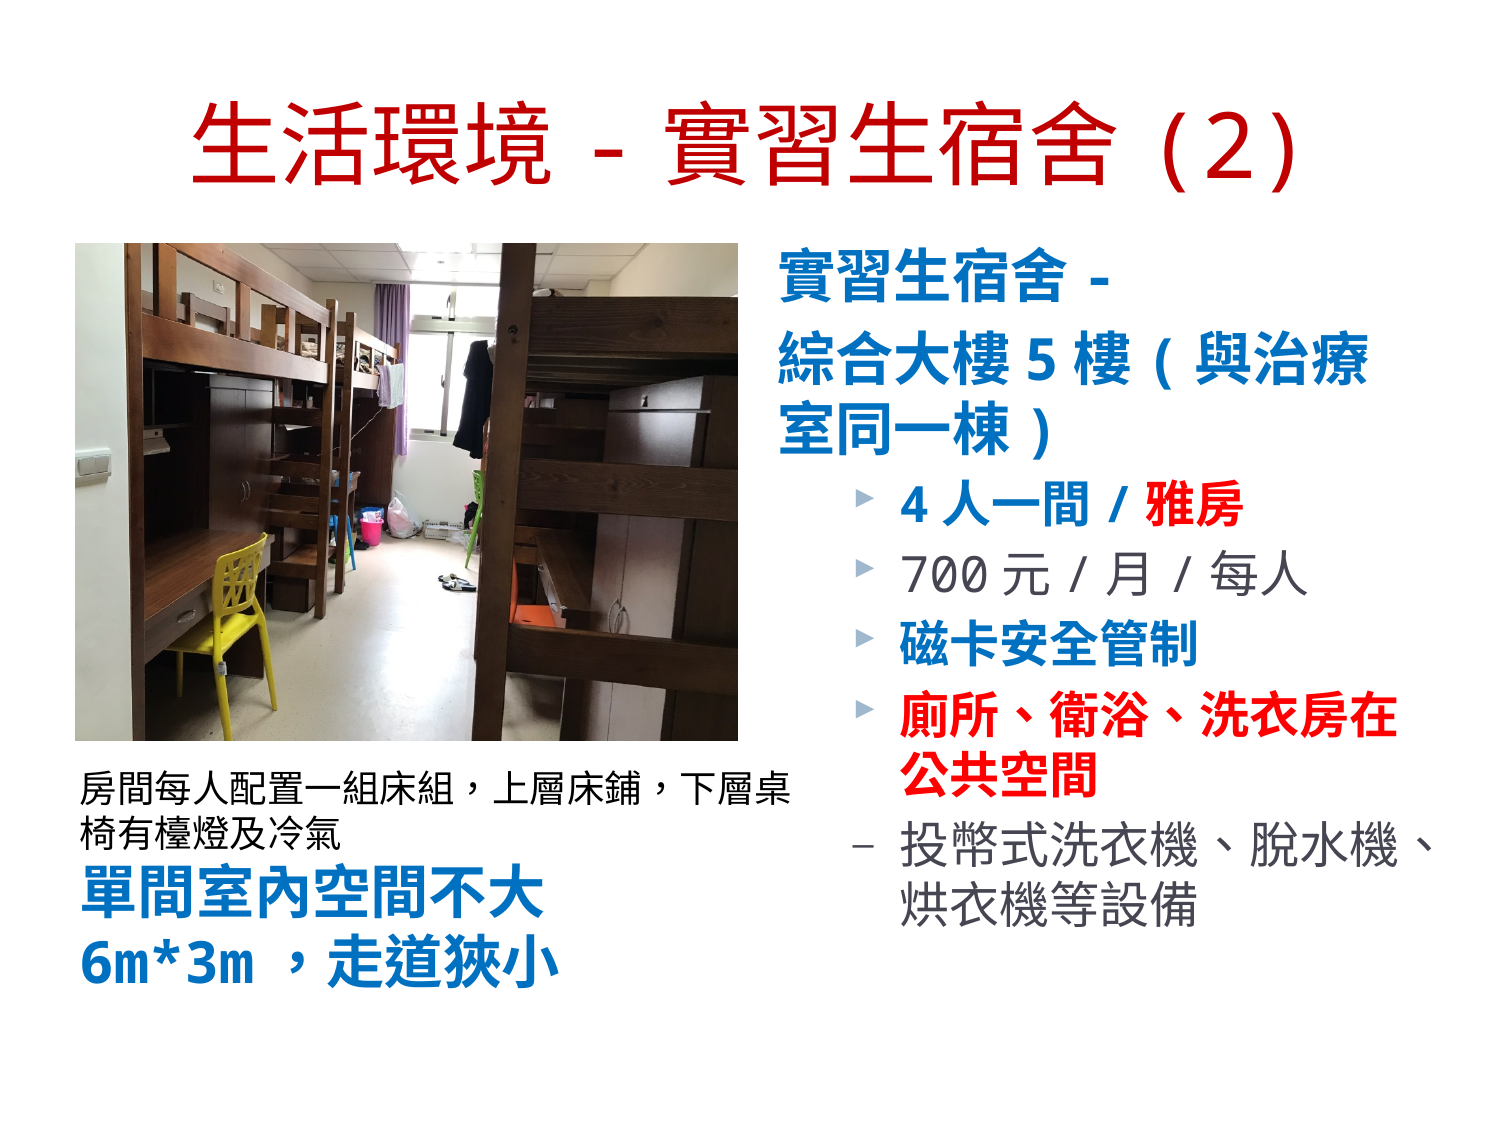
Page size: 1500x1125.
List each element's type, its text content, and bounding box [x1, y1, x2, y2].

title 生活環境-實習生宿舍(2) [75, 45, 1425, 233]
list 實習生宿舍- 綜合大樓5樓(與治療室同一棟) 4人一間/雅房 700元/月/每人 磁卡安全管制 廁所、衛浴、洗衣房在公共空間 投幣式洗衣機、脫水機、烘衣機等設備 [762, 231, 1425, 975]
text_box 房間每人配置一組床組，上層床鋪，下層桌椅有檯燈及冷氣 單間室內空間不大6m*3m，走道狹小 [64, 757, 809, 1003]
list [74, 243, 738, 741]
